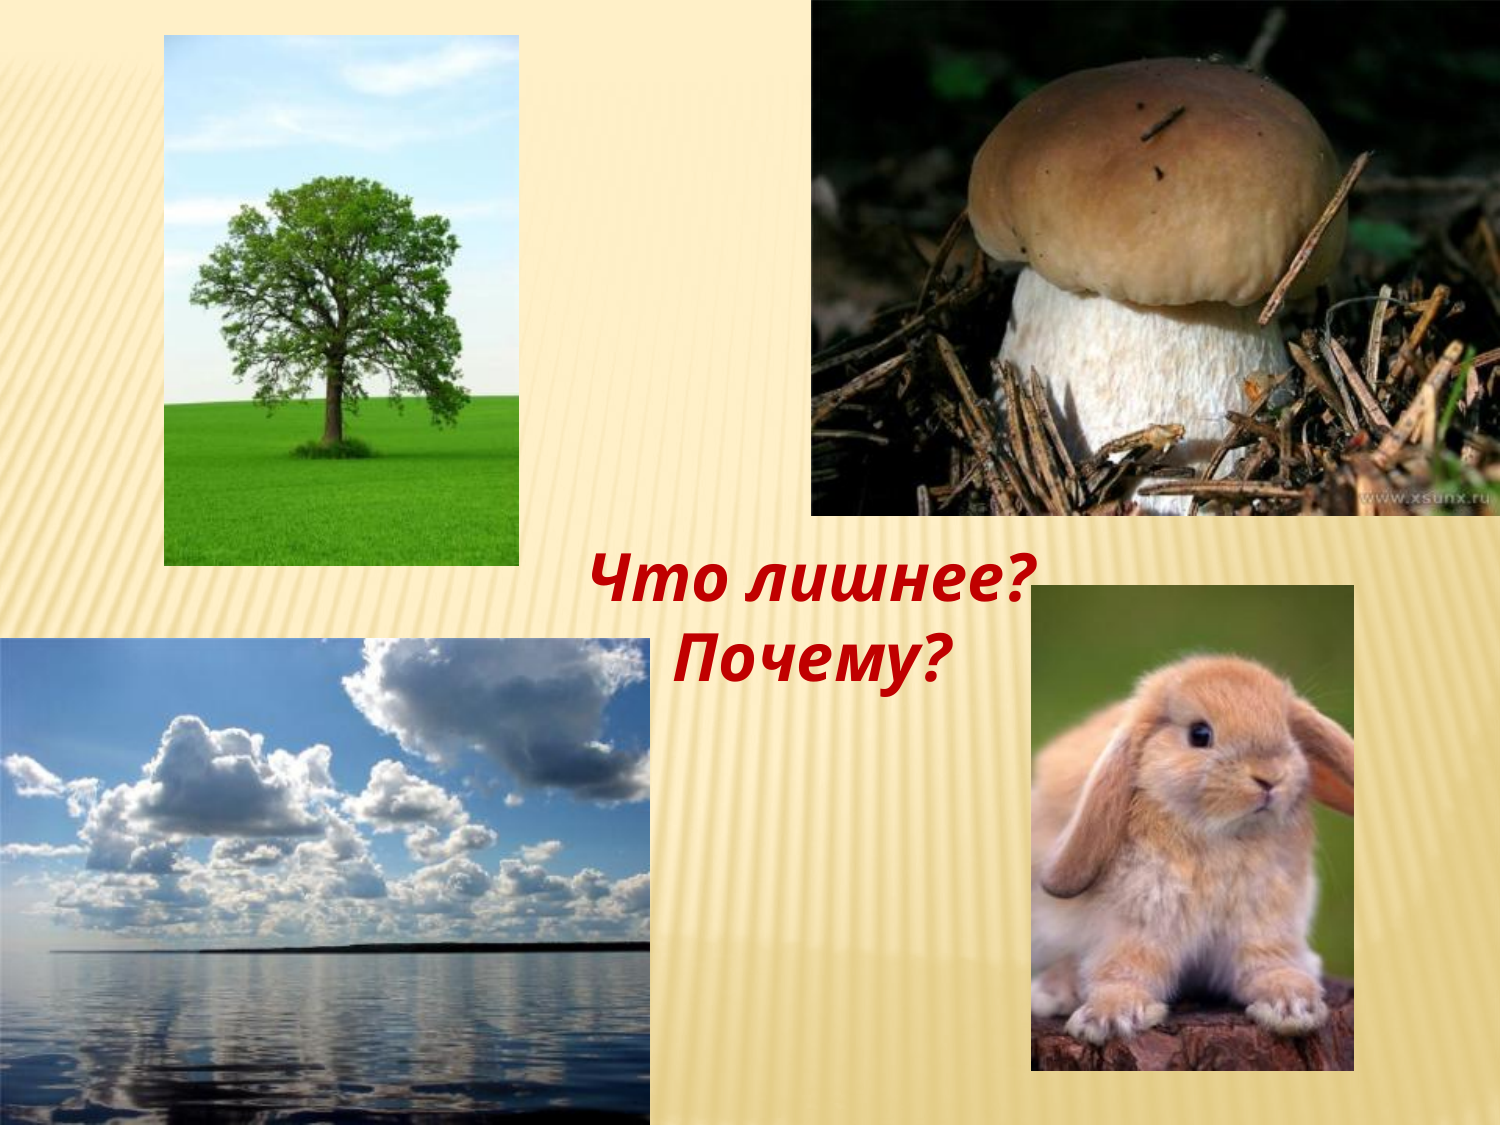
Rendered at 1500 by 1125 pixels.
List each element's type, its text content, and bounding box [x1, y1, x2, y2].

picture [163, 34, 519, 567]
picture [811, 0, 1500, 516]
picture [0, 638, 650, 1125]
picture [1030, 585, 1354, 1071]
text_box Что лишнее? Почему? [571, 527, 1069, 702]
